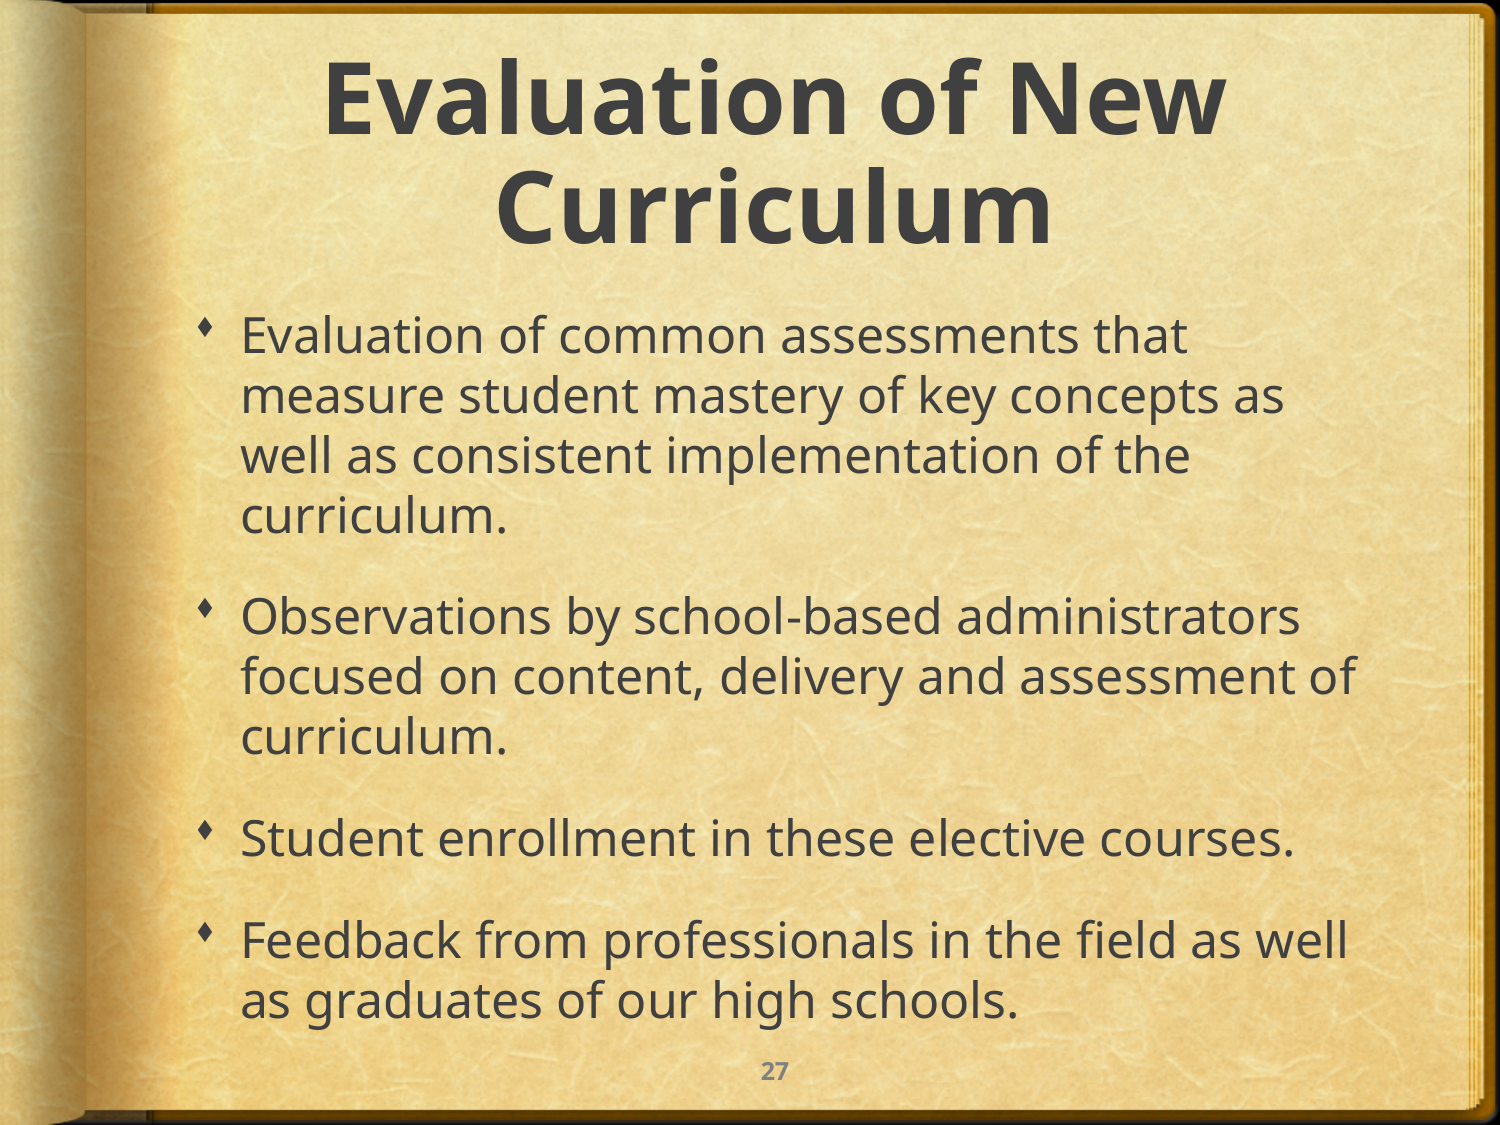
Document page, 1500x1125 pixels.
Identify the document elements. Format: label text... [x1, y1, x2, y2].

slide_number 27 [725, 1042, 826, 1103]
picture [0, 0, 1500, 1125]
title Evaluation of New Curriculum [178, 45, 1372, 265]
list Evaluation of common assessments that measure student mastery of key concepts as well as consistent implementation of the curriculum. Observations by school-based administrators focused on content, delivery and assessment of curriculum. Student enrollment in these elective courses. Feedback from professionals in the field as well as graduates of our high schools. [178, 295, 1401, 1005]
